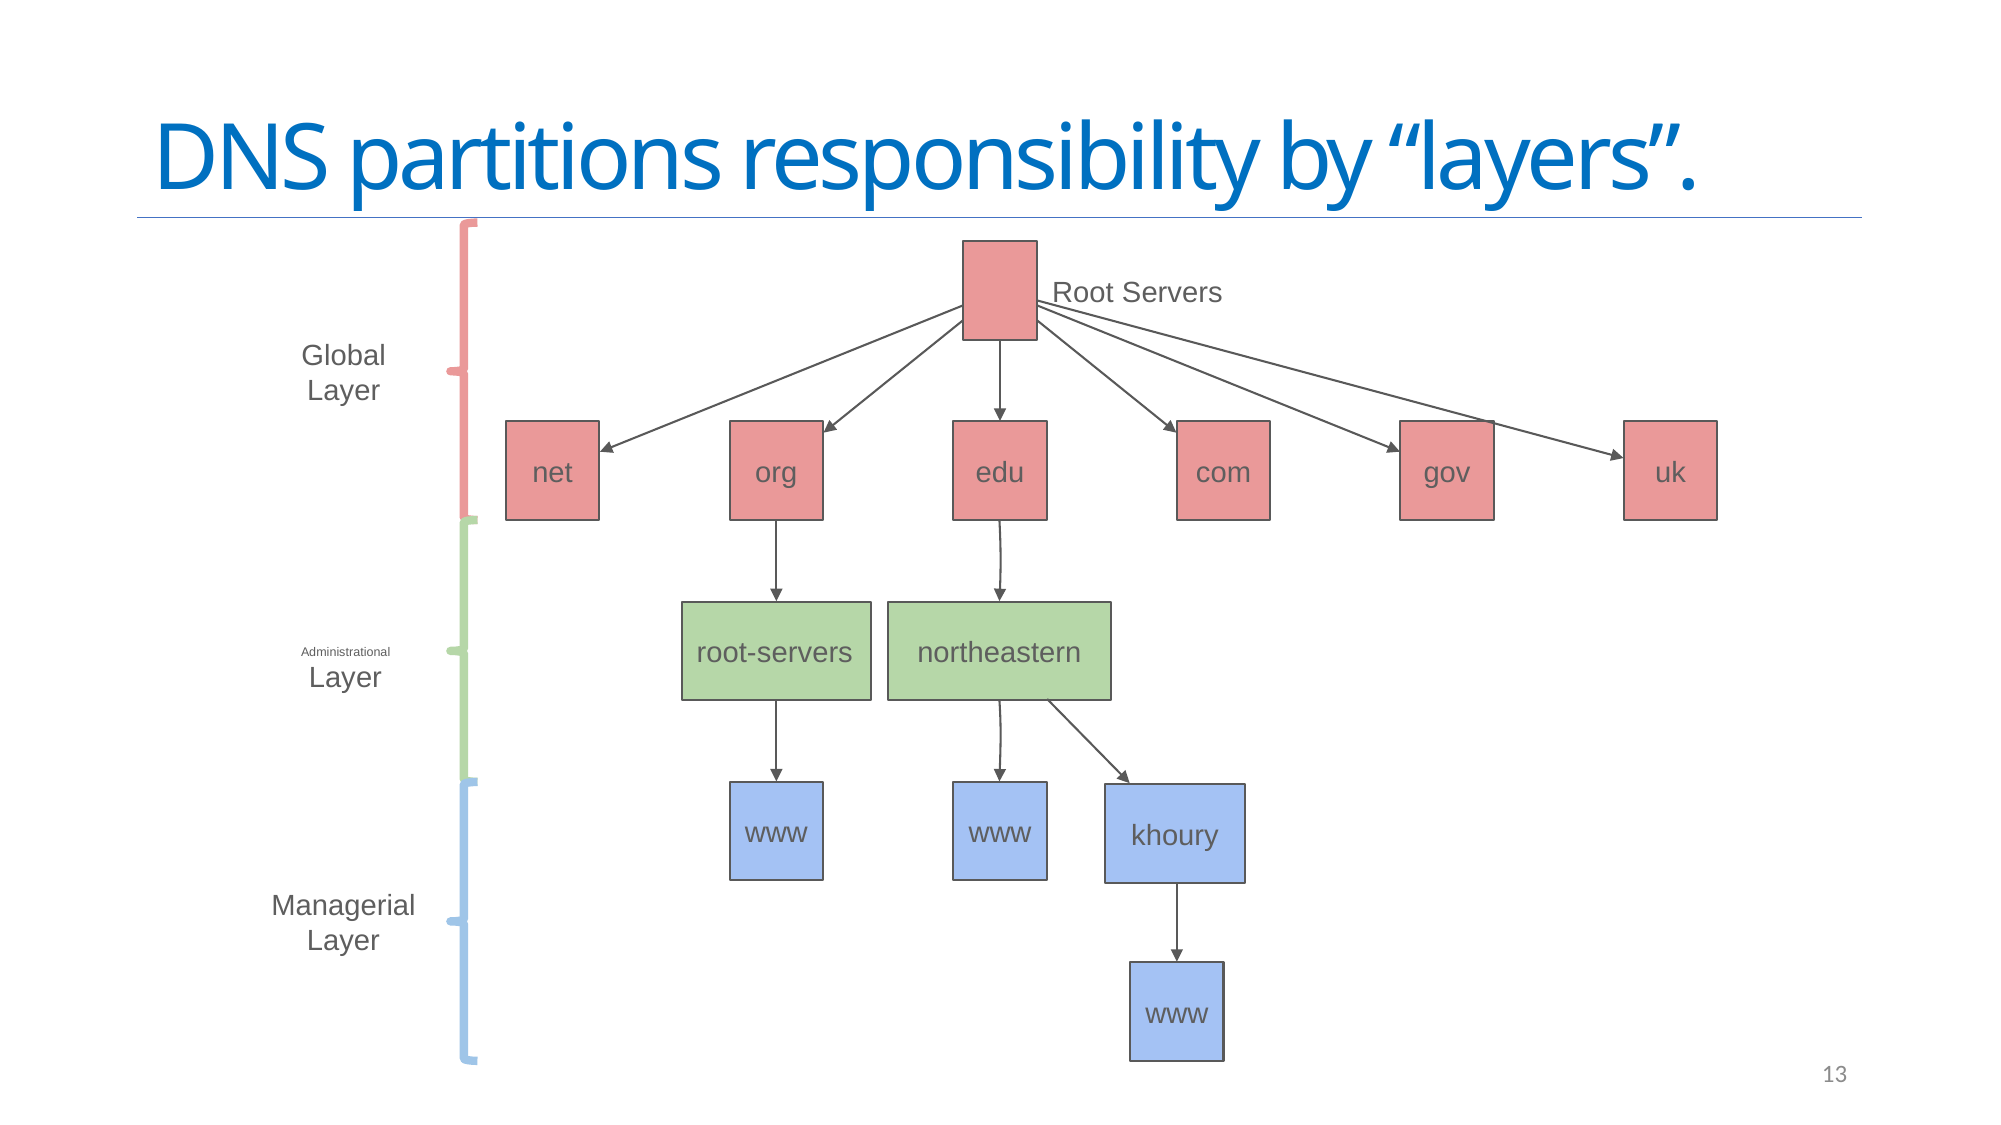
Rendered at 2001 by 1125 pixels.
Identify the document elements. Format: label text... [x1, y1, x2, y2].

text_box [506, 421, 600, 520]
text_box [1048, 701, 1130, 783]
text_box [1623, 421, 1718, 520]
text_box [729, 781, 824, 881]
text_box [600, 305, 963, 453]
text_box Managerial Layer [234, 871, 453, 972]
text_box [1040, 323, 1176, 433]
text_box [450, 222, 478, 520]
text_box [681, 601, 872, 701]
text_box [770, 520, 783, 601]
text_box [455, 519, 478, 782]
text_box [963, 241, 1037, 340]
text_box [1080, 323, 1400, 453]
text_box Administrational Layer [236, 628, 455, 709]
text_box Global Layer [279, 321, 408, 422]
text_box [729, 421, 824, 520]
text_box [993, 520, 1007, 601]
text_box Root Servers [1037, 258, 1286, 323]
slide_number 13 [1412, 1042, 1863, 1103]
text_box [1400, 421, 1494, 520]
text_box [824, 320, 963, 433]
text_box [993, 340, 1007, 421]
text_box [1176, 421, 1271, 520]
text_box [1170, 884, 1184, 962]
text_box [1105, 784, 1246, 883]
title DNS partitions responsibility by “layers”. [137, 0, 1863, 218]
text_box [1130, 962, 1224, 1061]
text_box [887, 601, 1112, 701]
text_box [1494, 423, 1623, 461]
text_box [770, 701, 783, 781]
text_box [453, 781, 478, 1061]
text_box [953, 781, 1047, 881]
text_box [953, 421, 1047, 520]
text_box [993, 701, 1007, 781]
